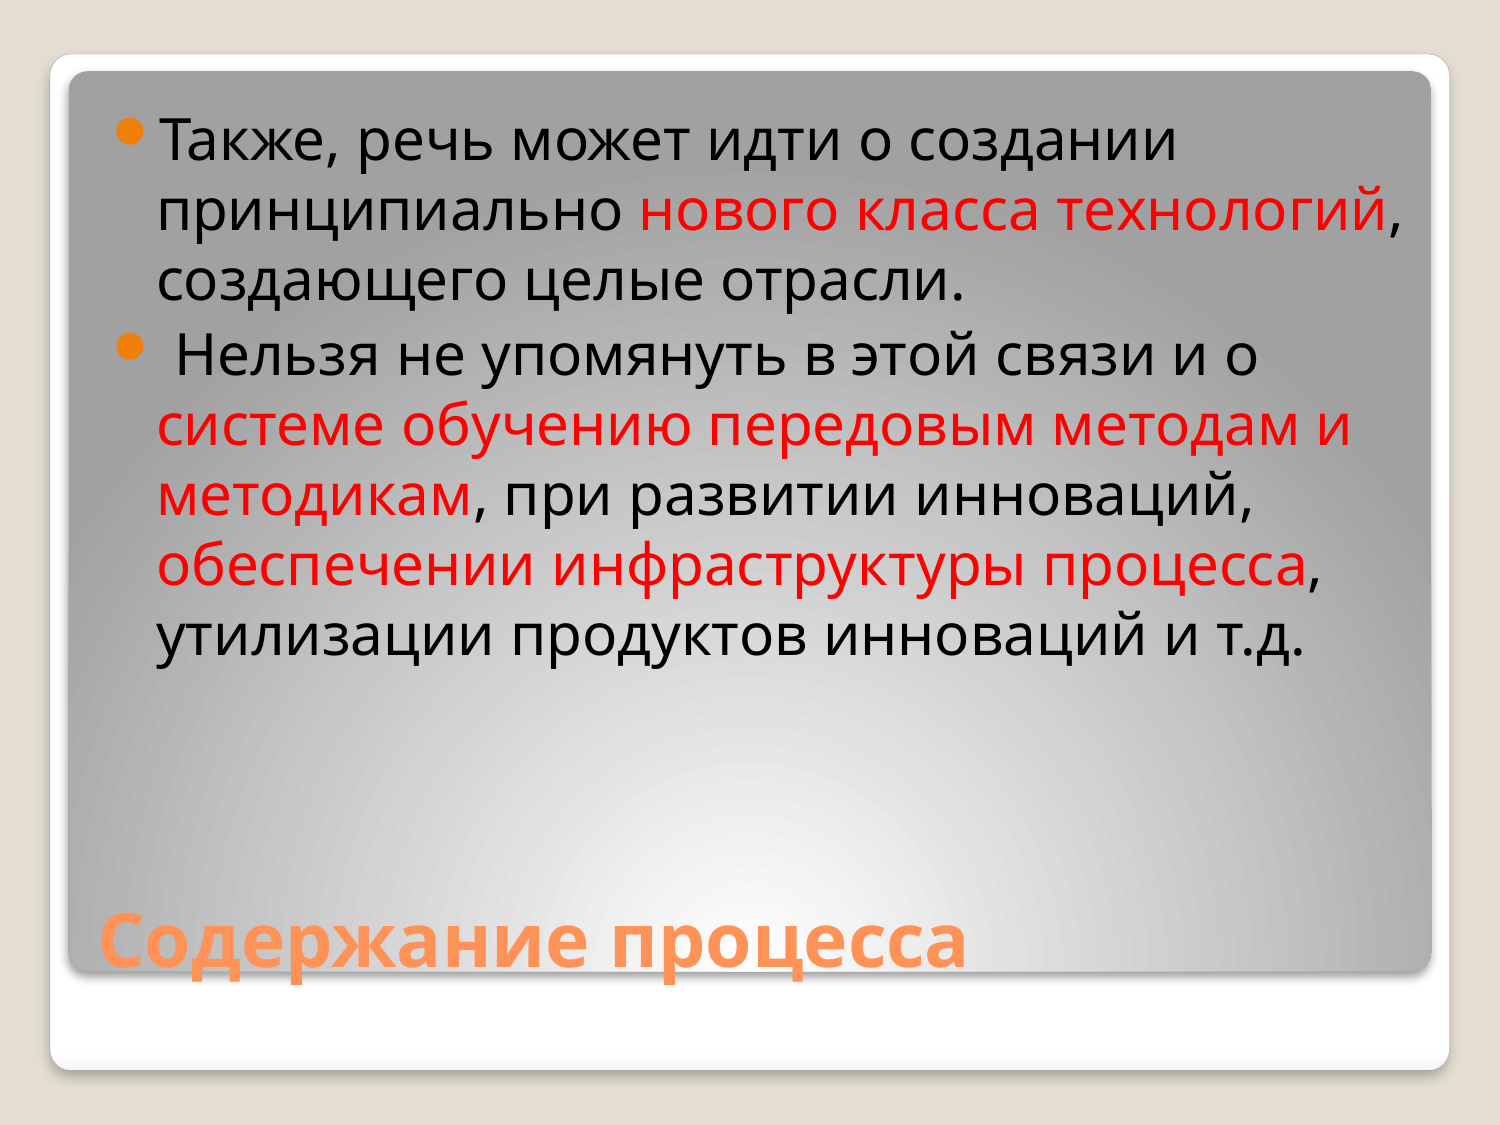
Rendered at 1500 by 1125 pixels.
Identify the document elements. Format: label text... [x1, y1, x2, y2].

list Также, речь может идти о создании принципиально нового класса технологий, создающего целые отрасли. Нельзя не упомянуть в этой связи и о системе обучению передовым методам и методикам, при развитии инноваций, обеспечении инфраструктуры процесса, утилизации продуктов инноваций и т.д. [82, 86, 1425, 774]
title Содержание процесса [82, 817, 1425, 990]
